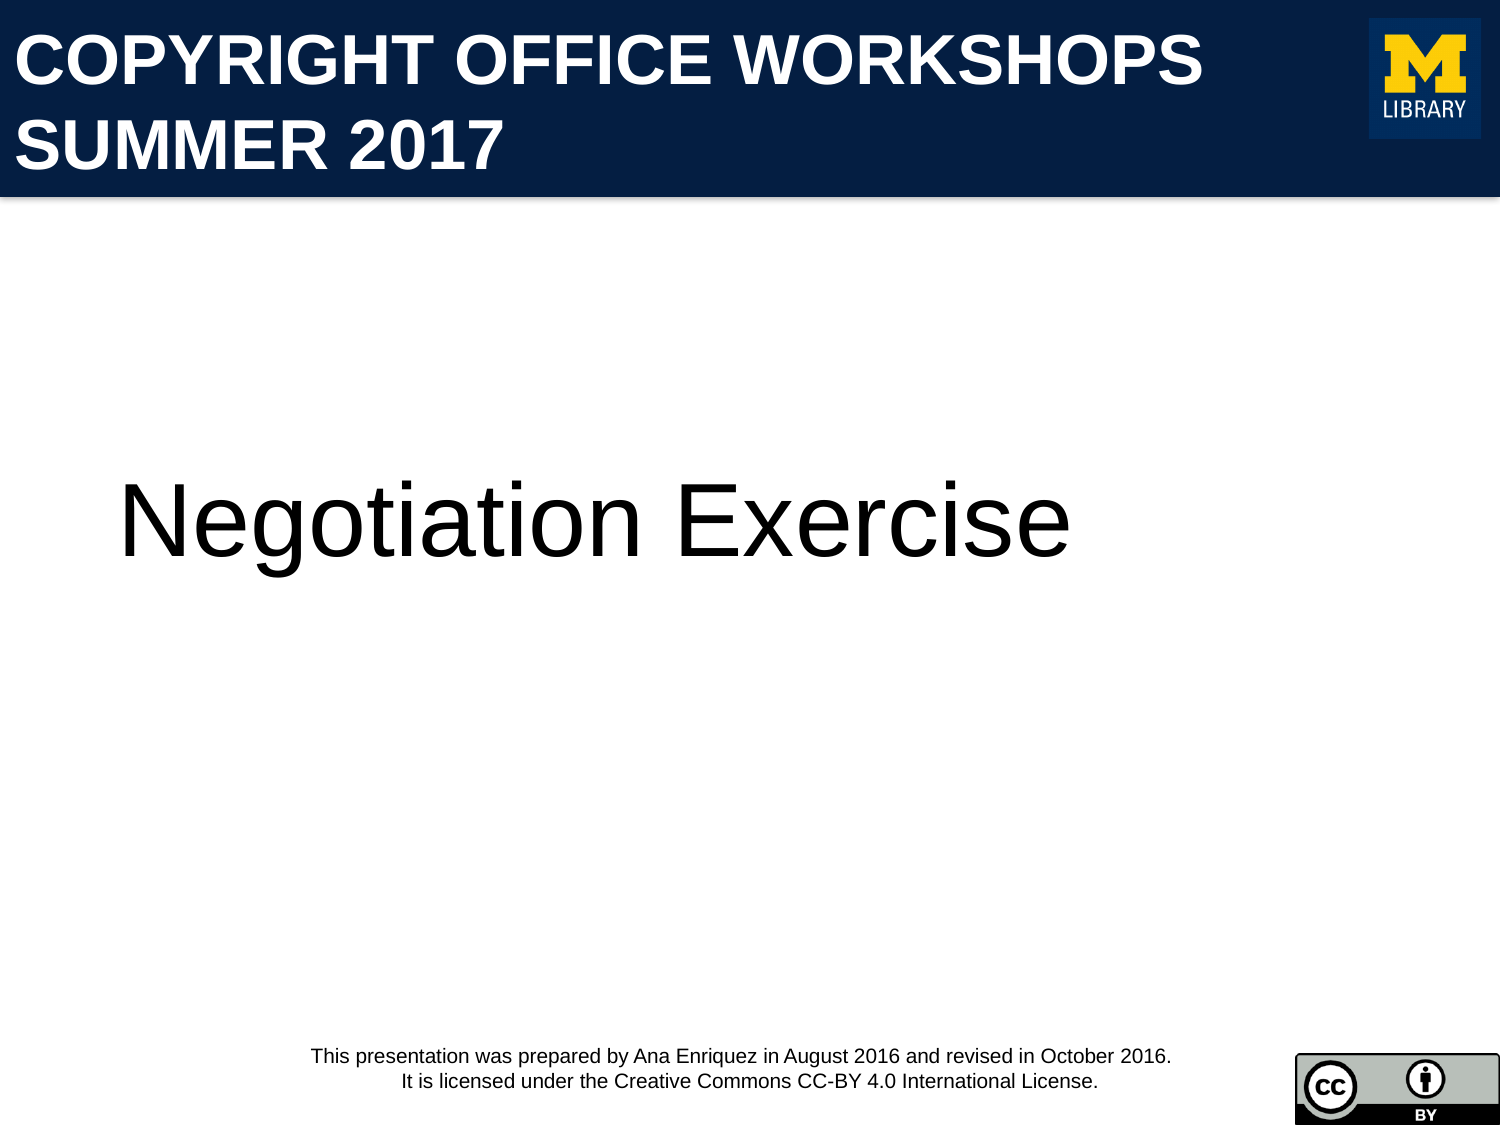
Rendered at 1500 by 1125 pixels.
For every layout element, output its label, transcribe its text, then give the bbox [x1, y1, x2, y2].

title Negotiation Exercise [102, 280, 1397, 749]
picture [1295, 1053, 1500, 1125]
footer This presentation was prepared by Ana Enriquez in August 2016 and revised in October 2016. It is licensed under the Creative Commons CC-BY 4.0 International License. [75, 1034, 1425, 1095]
